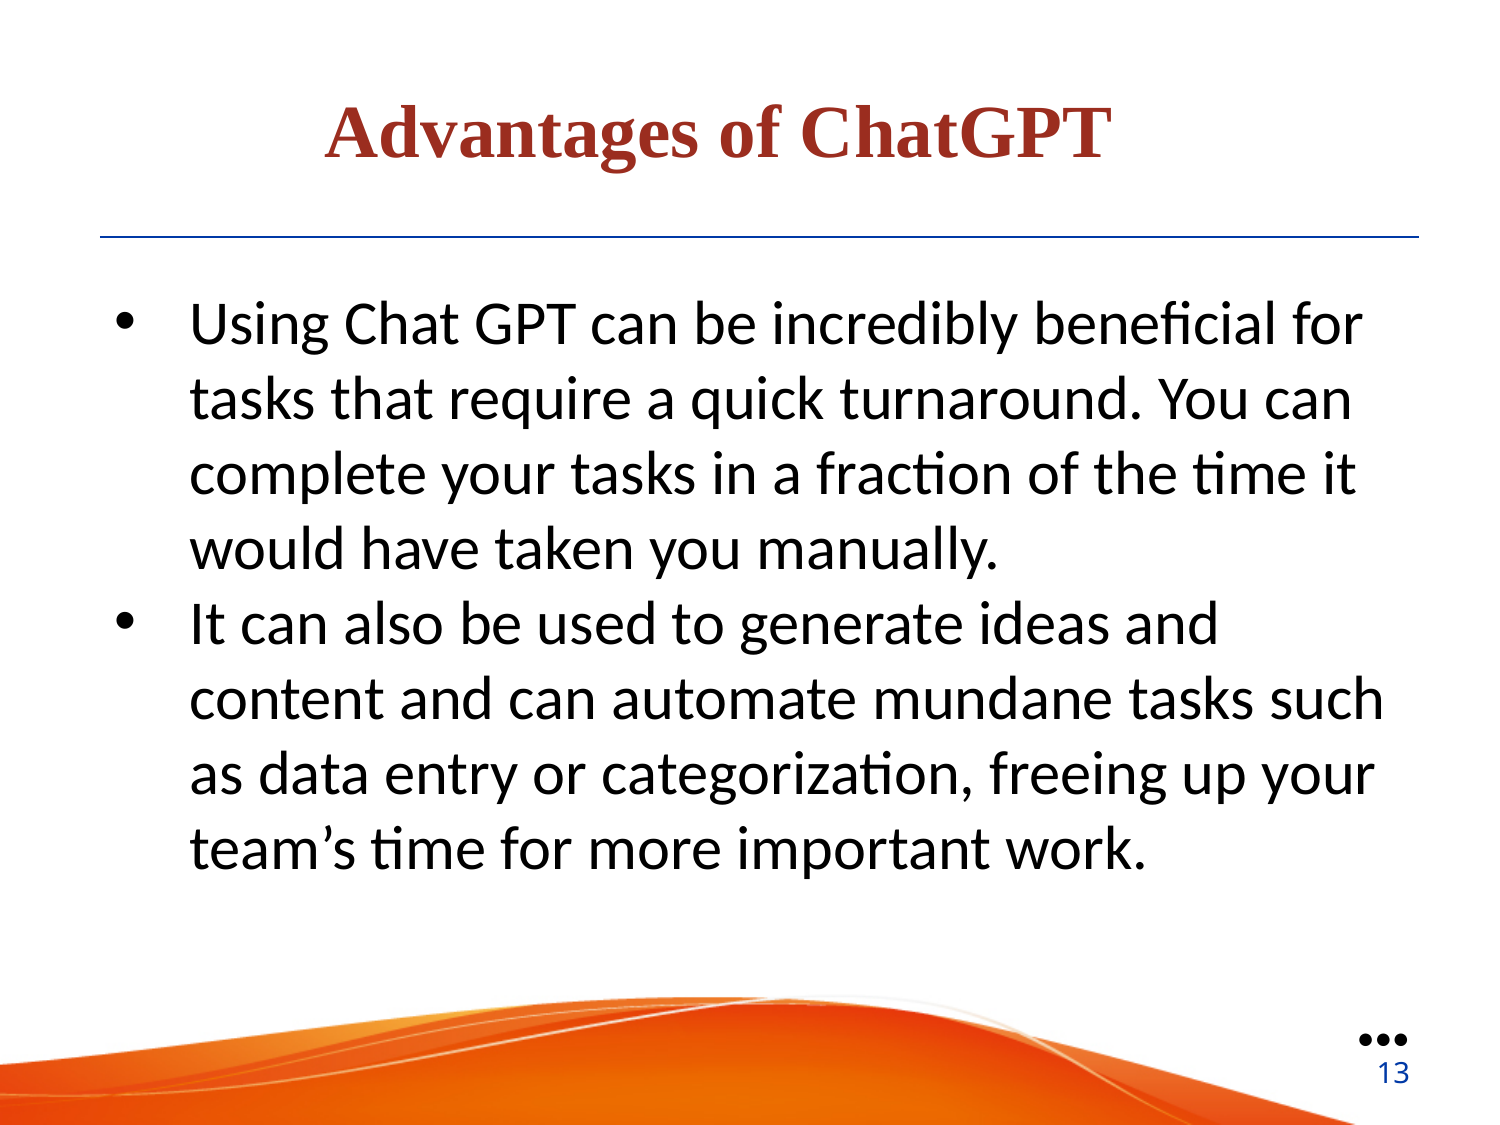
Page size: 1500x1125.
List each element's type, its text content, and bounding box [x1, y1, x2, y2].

text_box Advantages of ChatGPT [0, 74, 1438, 180]
text_box ●●● 13 [1074, 1012, 1425, 1073]
picture [0, 0, 1500, 1125]
text_box Using Chat GPT can be incredibly beneficial for tasks that require a quick turnaround. You can complete your tasks in a fraction of the time it would have taken you manually. It can also be used to generate ideas and content and can automate mundane tasks such as data entry or categorization, freeing up your team’s time for more important work. [99, 274, 1407, 890]
